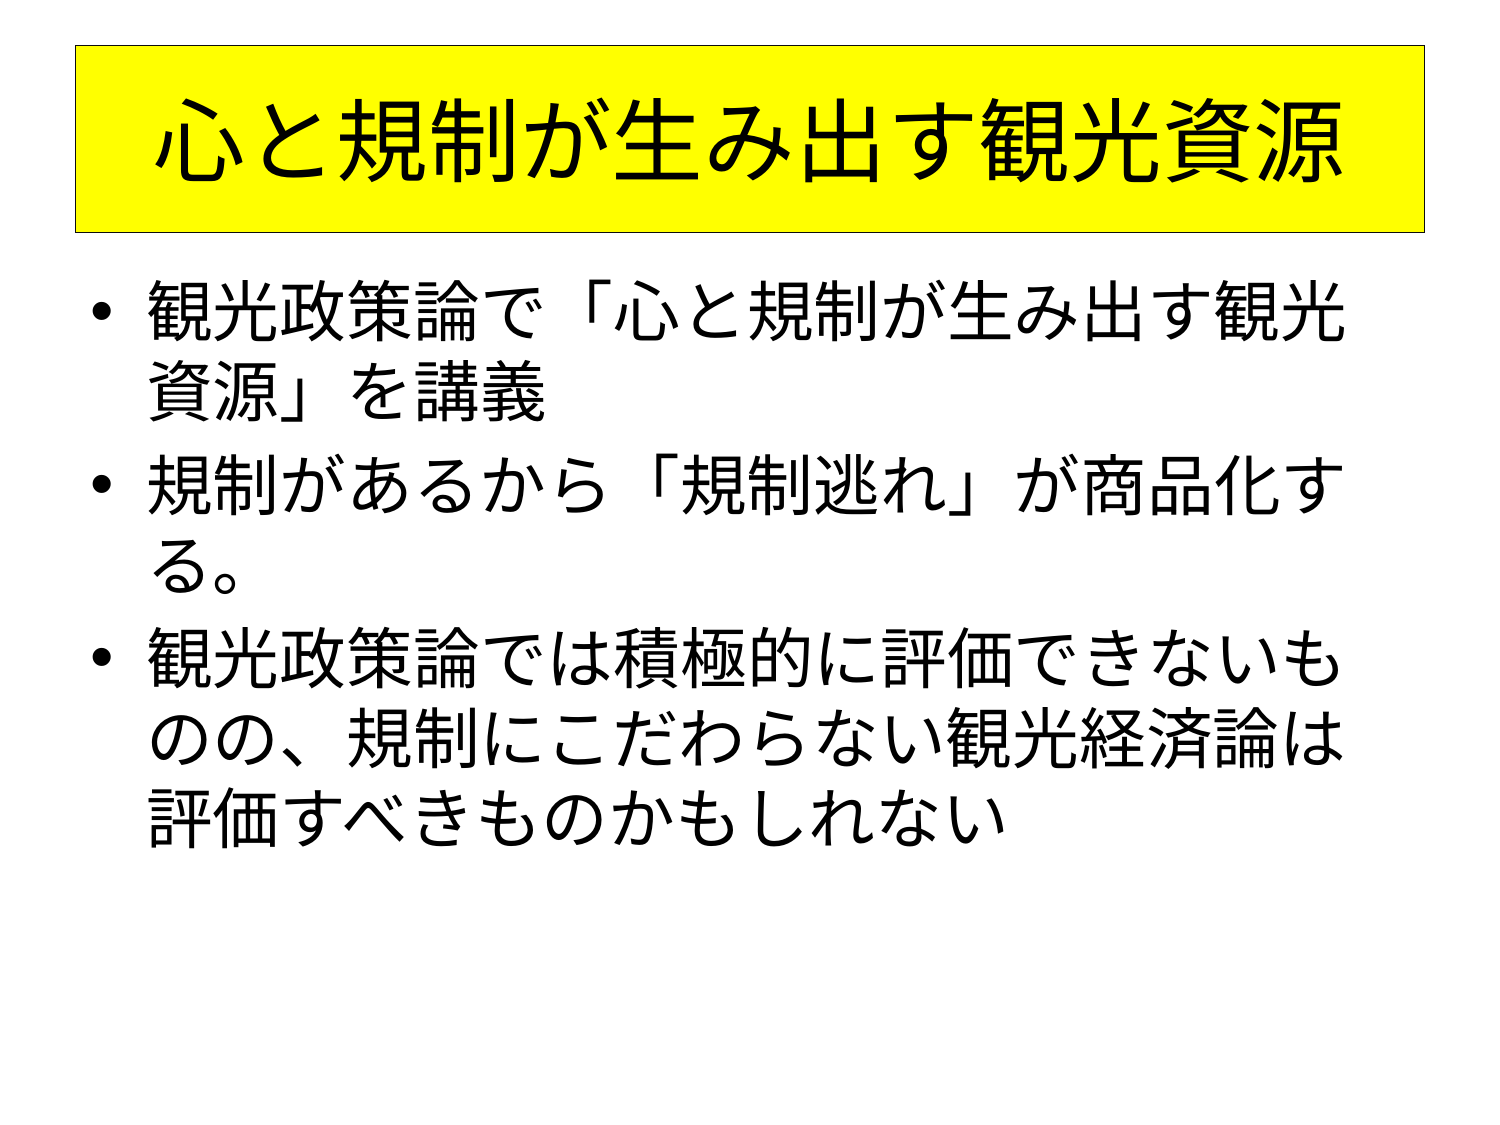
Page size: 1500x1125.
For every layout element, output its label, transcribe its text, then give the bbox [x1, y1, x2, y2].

list 観光政策論で「心と規制が生み出す観光資源」を講義 規制があるから「規制逃れ」が商品化する。 観光政策論では積極的に評価できないものの、規制にこだわらない観光経済論は評価すべきものかもしれない [75, 262, 1425, 1005]
title 心と規制が生み出す観光資源 [75, 45, 1425, 233]
